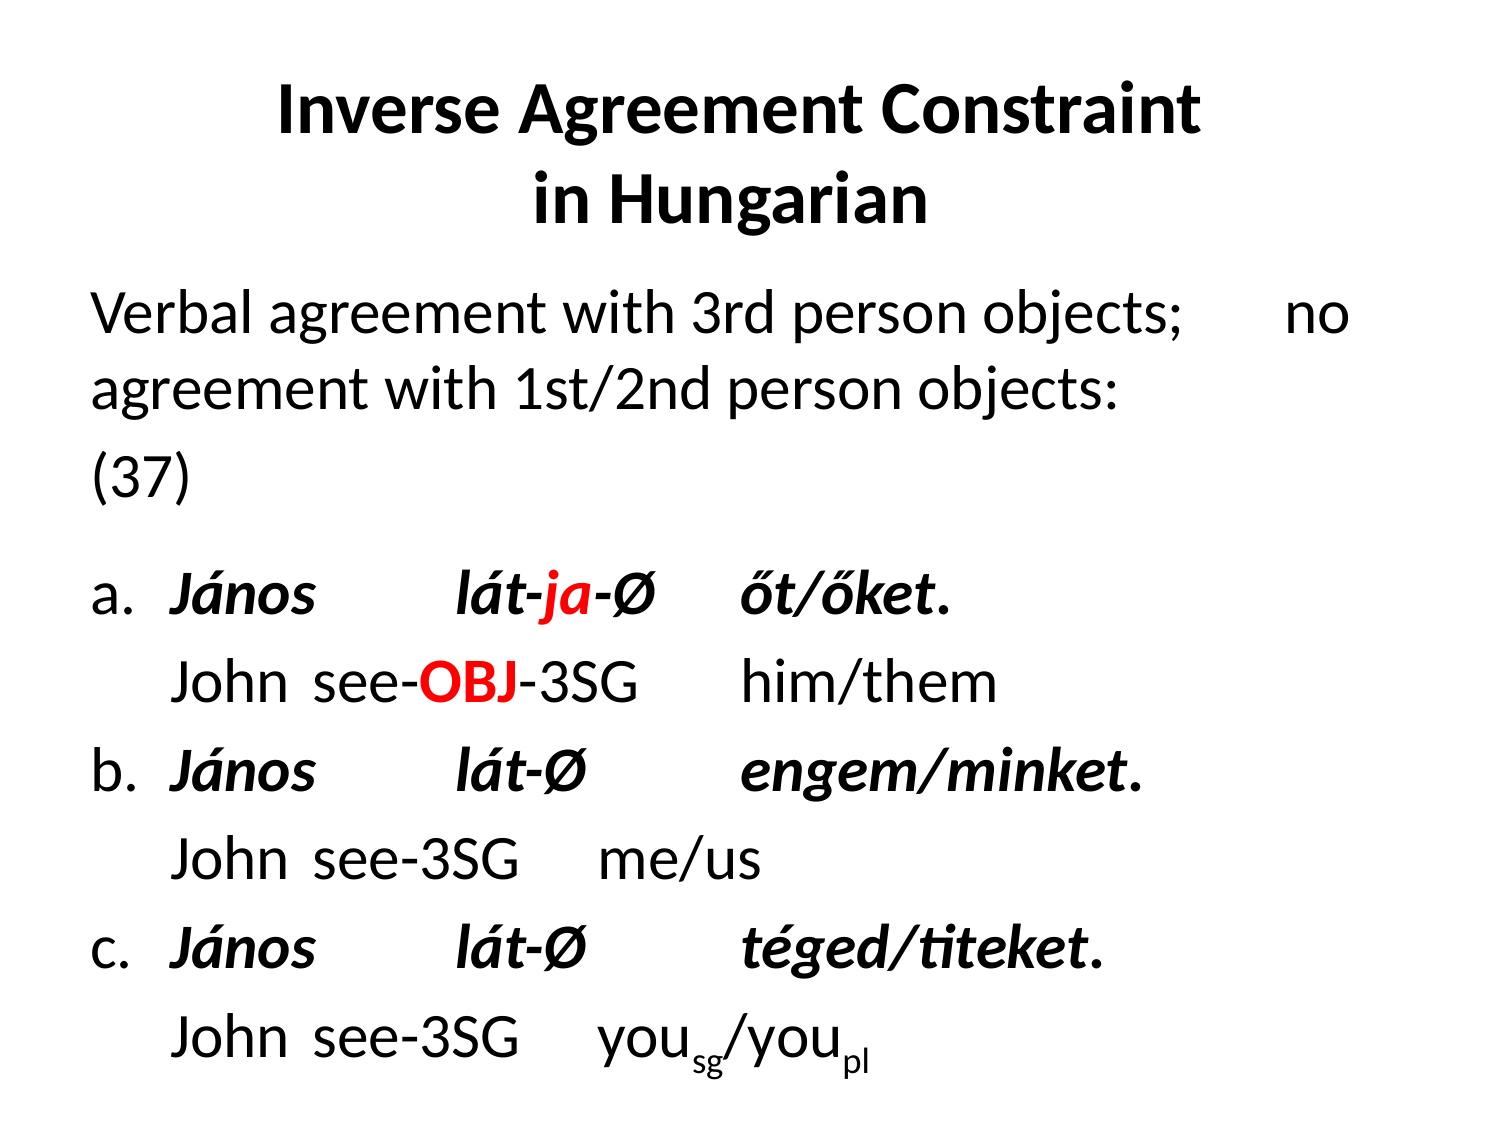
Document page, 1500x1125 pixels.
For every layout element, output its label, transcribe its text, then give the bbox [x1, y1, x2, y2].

title Inverse Agreement Constraint in Hungarian [64, 54, 1415, 243]
list Verbal agreement with 3rd person objects; no agreement with 1st/2nd person objects: (37) a. János lát-ja-Ø őt/őket. John see-OBJ-3SG him/them b. János lát-Ø engem/minket. John see-3SG me/us c. János lát-Ø téged/titeket. John see-3SG yousg/youpl [75, 262, 1425, 1094]
